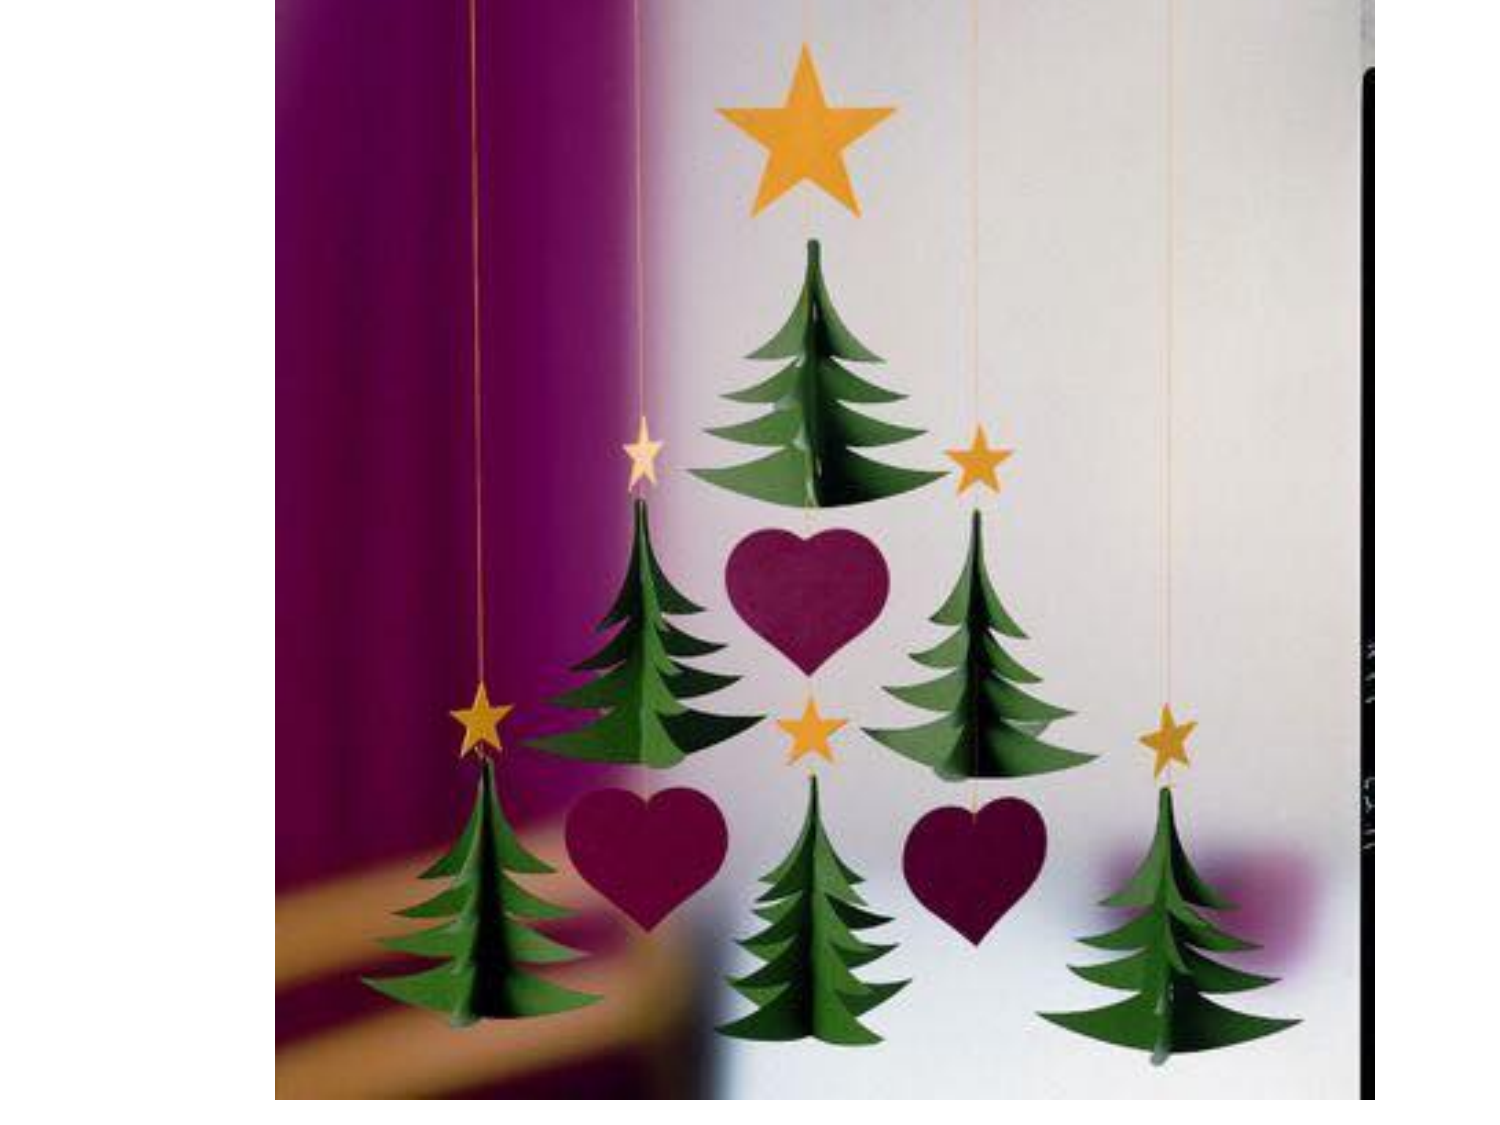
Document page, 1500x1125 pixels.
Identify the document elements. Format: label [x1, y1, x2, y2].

picture [274, 0, 1376, 1101]
